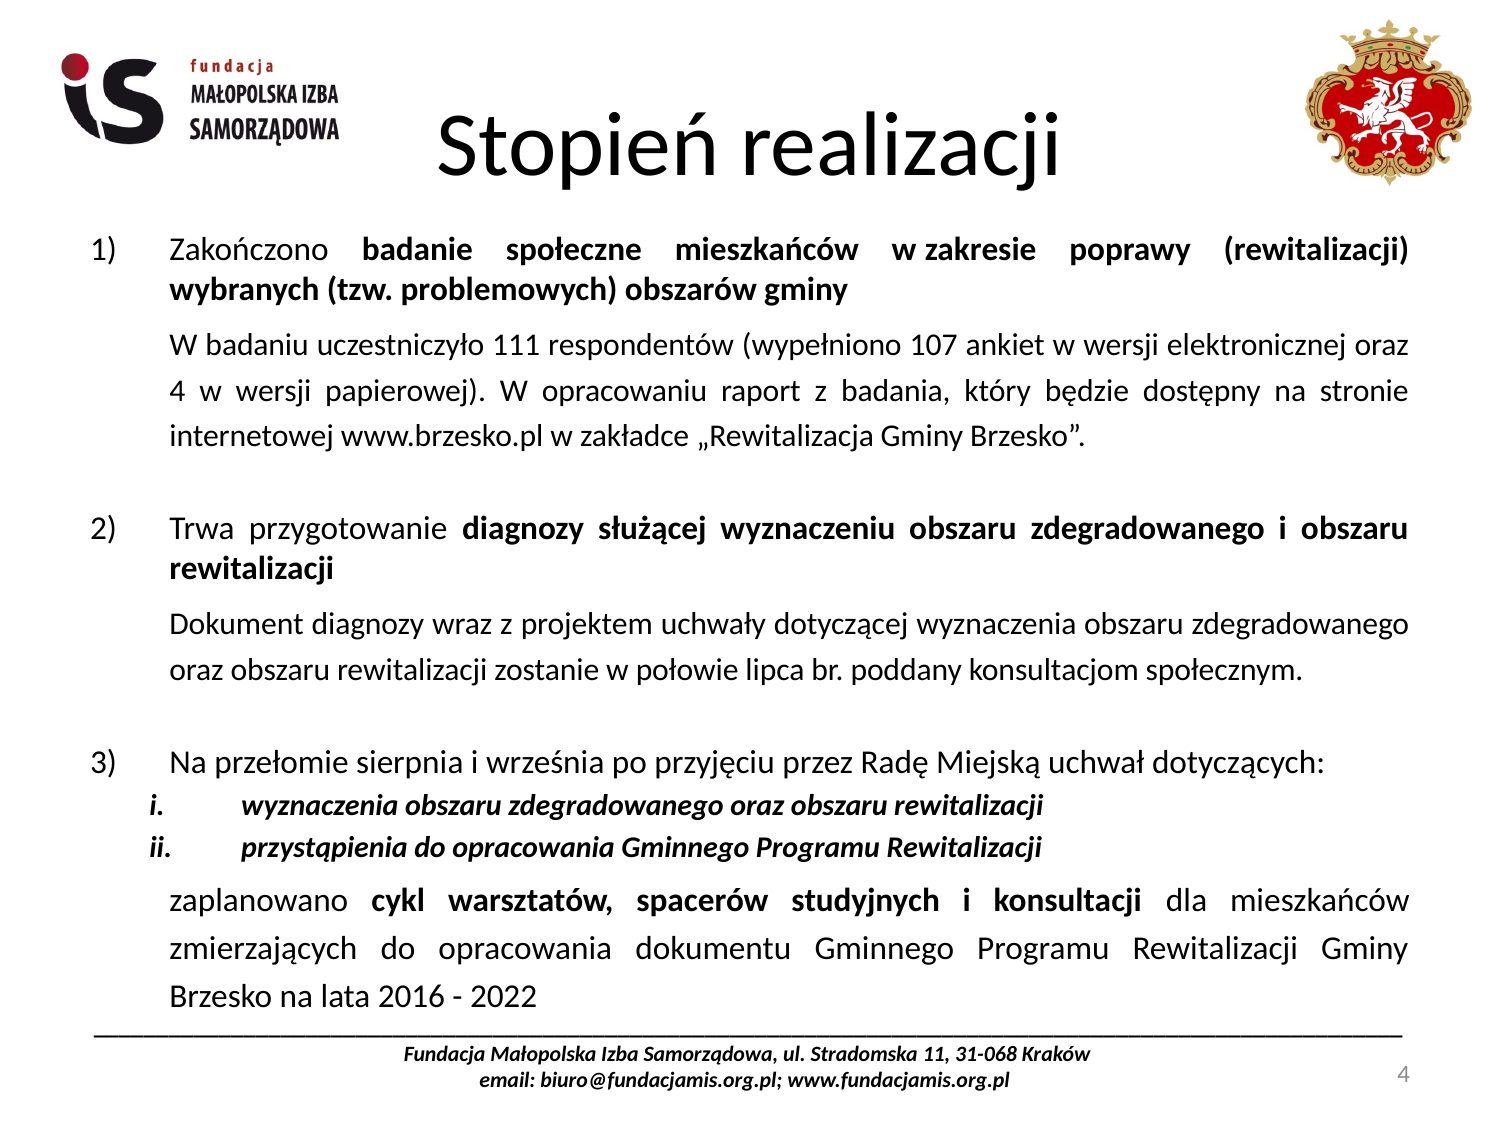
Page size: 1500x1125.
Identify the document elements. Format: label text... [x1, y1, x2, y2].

picture [1305, 19, 1472, 186]
title Stopień realizacji [75, 45, 1425, 219]
list Zakończono badanie społeczne mieszkańców w zakresie poprawy (rewitalizacji) wybranych (tzw. problemowych) obszarów gminy W badaniu uczestniczyło 111 respondentów (wypełniono 107 ankiet w wersji elektronicznej oraz 4 w wersji papierowej). W opracowaniu raport z badania, który będzie dostępny na stronie internetowej www.brzesko.pl w zakładce „Rewitalizacja Gminy Brzesko”. Trwa przygotowanie diagnozy służącej wyznaczeniu obszaru zdegradowanego i obszaru rewitalizacji Dokument diagnozy wraz z projektem uchwały dotyczącej wyznaczenia obszaru zdegradowanego oraz obszaru rewitalizacji zostanie w połowie lipca br. poddany konsultacjom społecznym. Na przełomie sierpnia i września po przyjęciu przez Radę Miejską uchwał dotyczących: wyznaczenia obszaru zdegradowanego oraz obszaru rewitalizacji przystąpienia do opracowania Gminnego Programu Rewitalizacji zaplanowano cykl warsztatów, spacerów studyjnych i konsultacji dla mieszkańców zmierzających do opracowania dokumentu Gminnego Programu Rewitalizacji Gminy Brzesko na lata 2016 - 2022 [75, 219, 1425, 1047]
picture [0, 0, 396, 198]
slide_number 4 [1074, 1047, 1425, 1103]
footer _________________________________________________________________________________________________________Fundacja Małopolska Izba Samorządowa, ul. Stradomska 11, 31-068 Kraków email: biuro@fundacjamis.org.pl; www.fundacjamis.org.pl [76, 1047, 1074, 1091]
